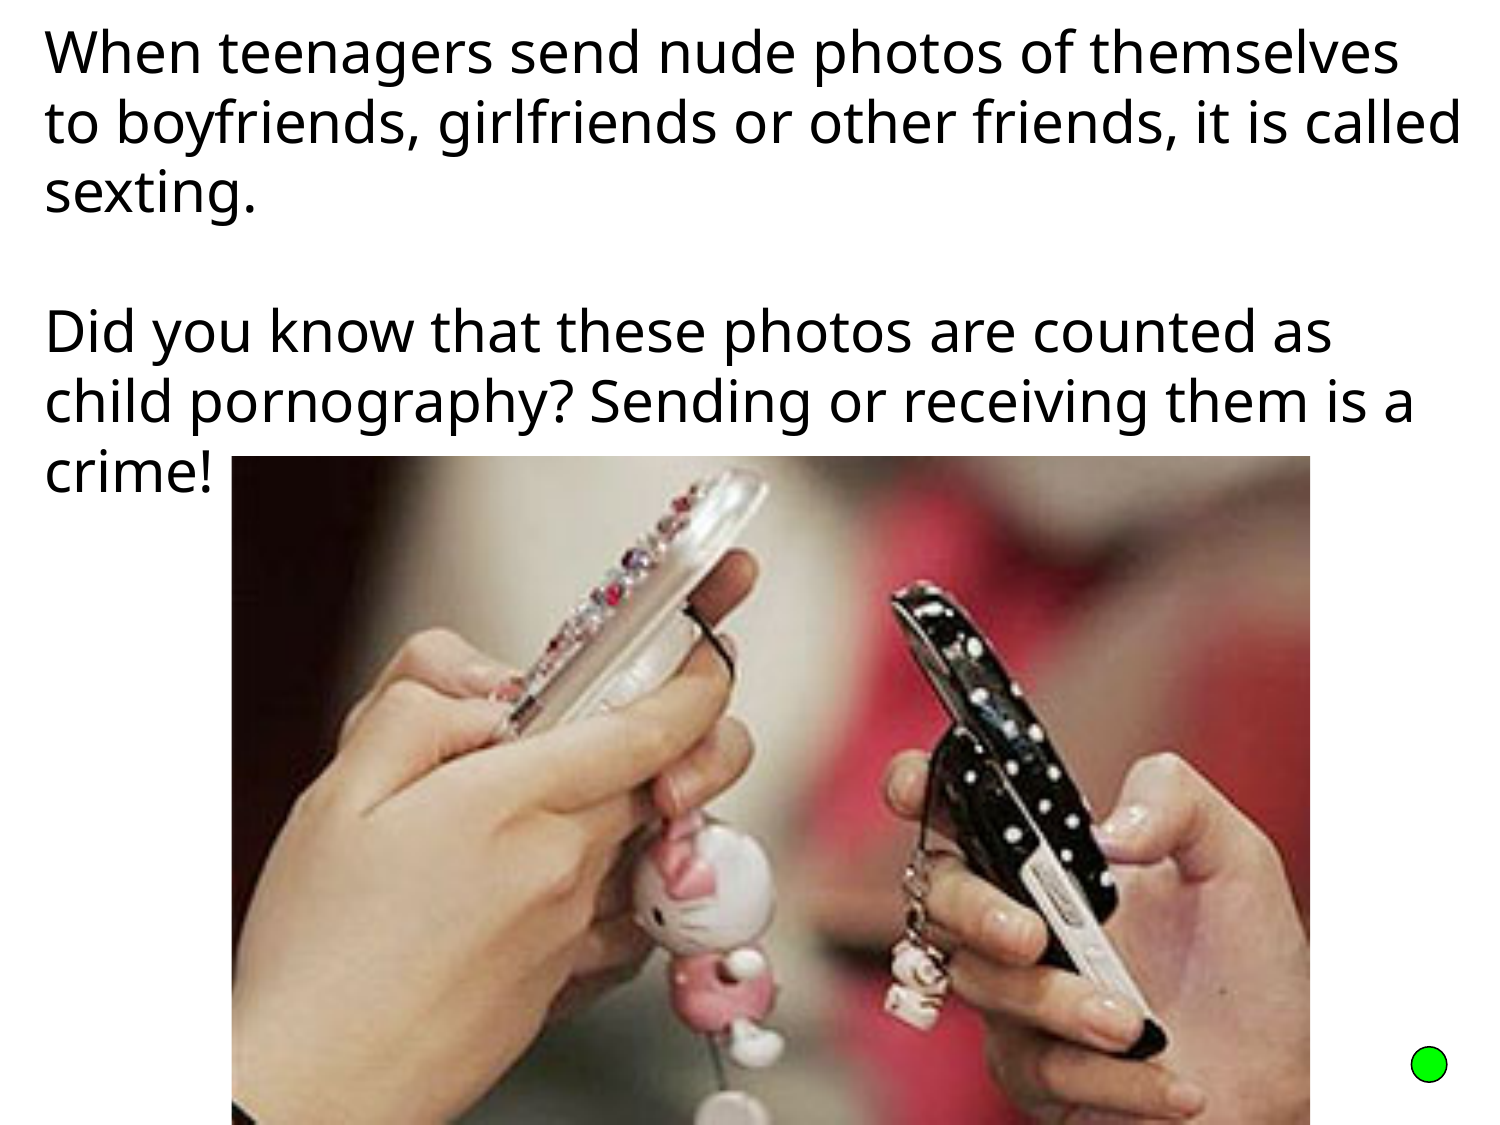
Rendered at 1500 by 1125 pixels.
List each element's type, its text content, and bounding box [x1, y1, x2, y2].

text_box When teenagers send nude photos of themselves to boyfriends, girlfriends or other friends, it is called sexting. Did you know that these photos are counted as child pornography? Sending or receiving them is a crime! [29, 7, 1483, 557]
picture [231, 455, 1311, 1125]
text_box [1411, 1046, 1447, 1083]
